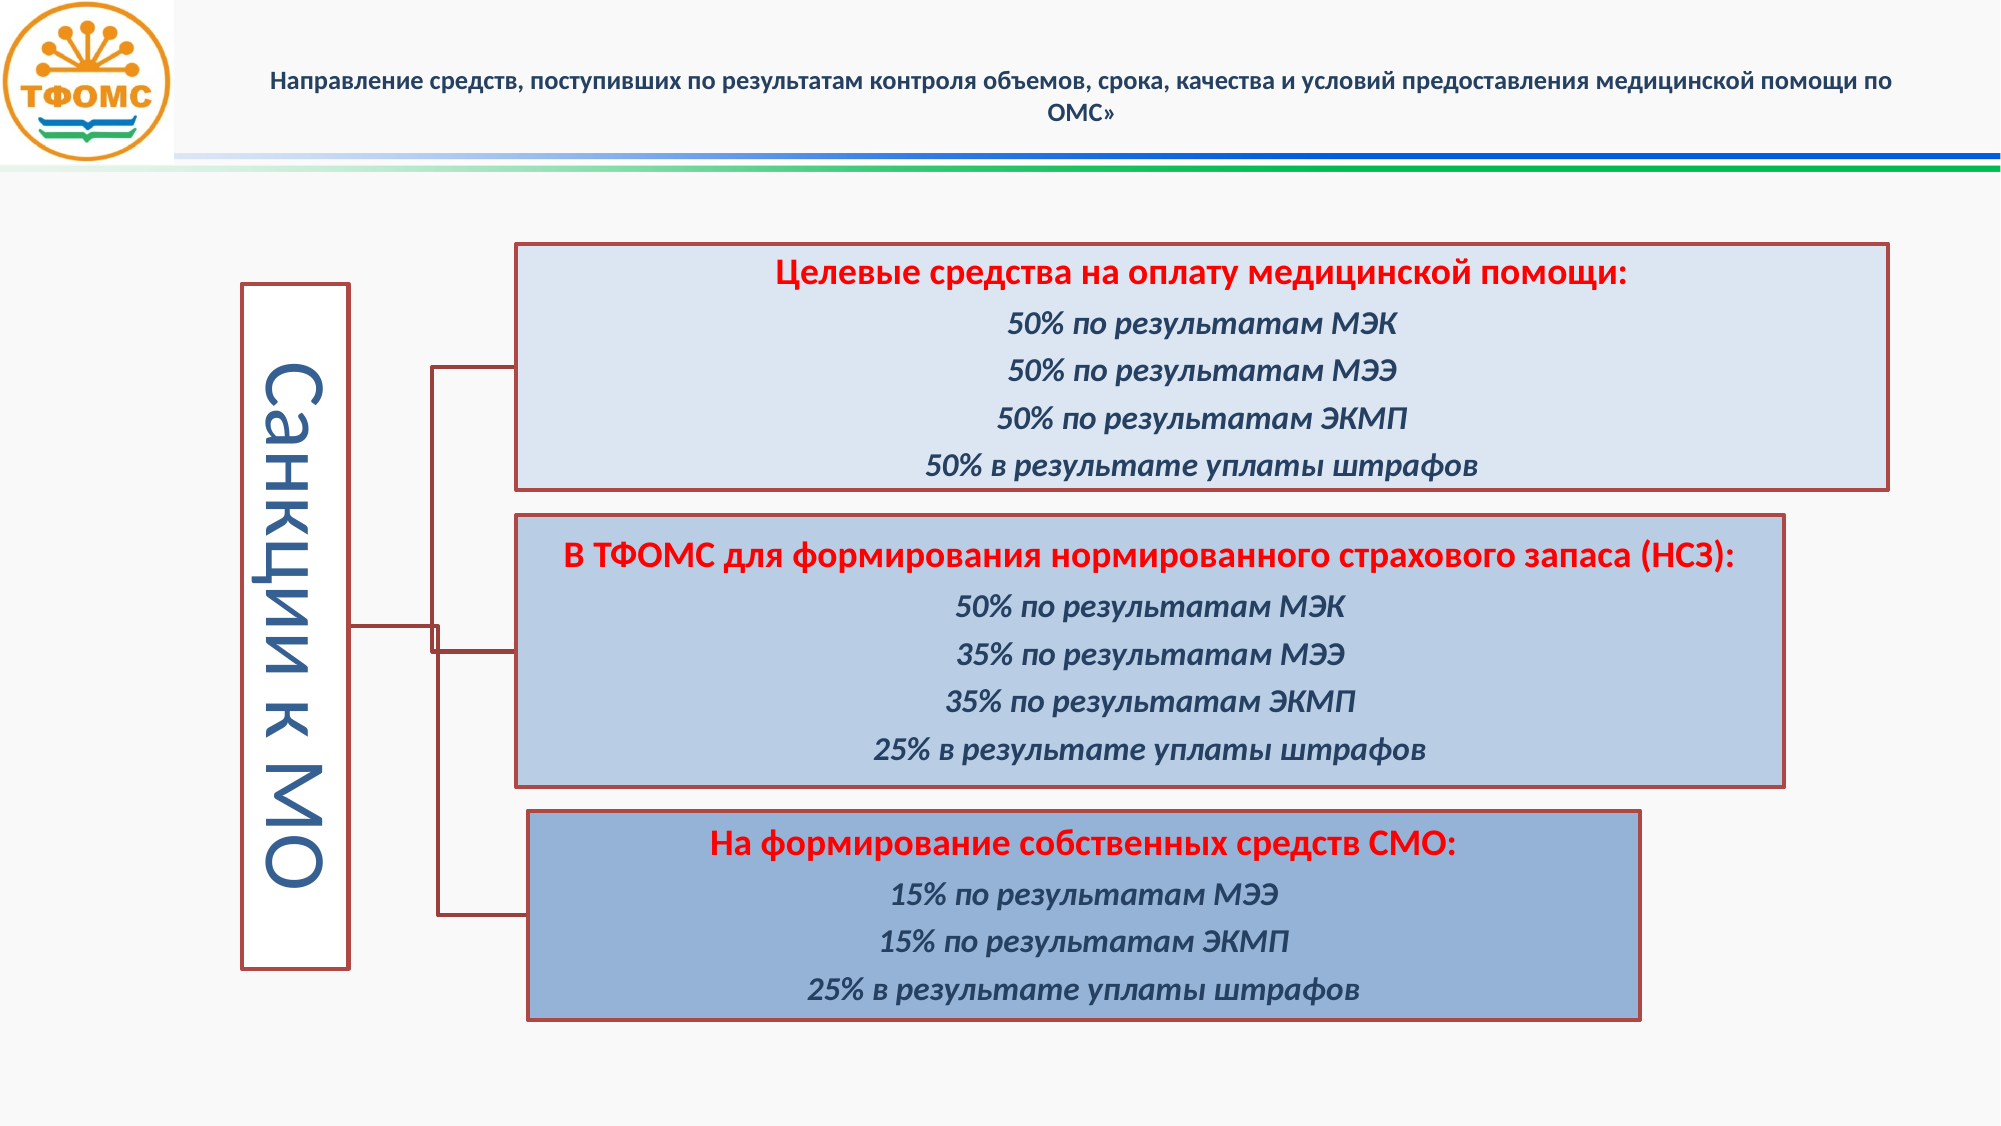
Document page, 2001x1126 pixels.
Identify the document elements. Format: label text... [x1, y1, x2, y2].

title Направление средств, поступивших по результатам контроля объемов, срока, качества и условий предоставления медицинской помощи по ОМС» [232, 28, 1933, 136]
picture [0, 0, 2001, 1126]
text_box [149, 228, 1899, 1024]
